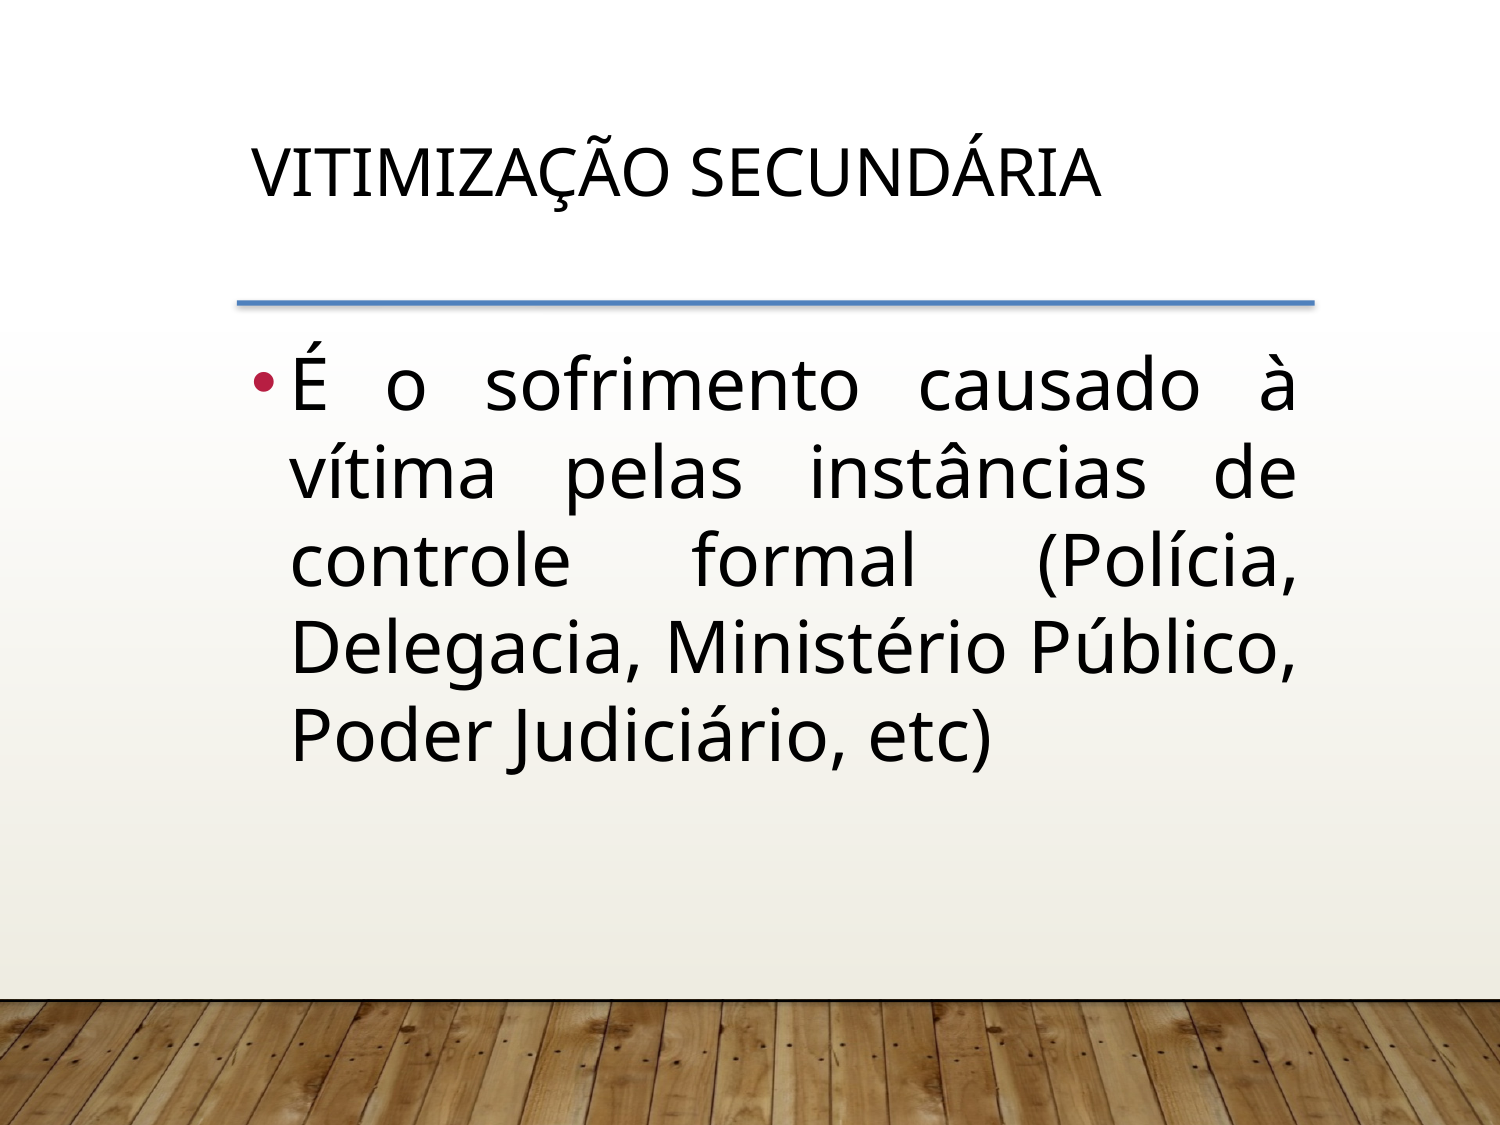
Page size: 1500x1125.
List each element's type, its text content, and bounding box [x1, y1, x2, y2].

text_box Vitimização secundária [236, 131, 1315, 304]
picture [0, 1002, 1500, 1125]
text_box É o sofrimento causado à vítima pelas instâncias de controle formal (Polícia, Delegacia, Ministério Público, Poder Judiciário, etc) [236, 330, 1315, 897]
